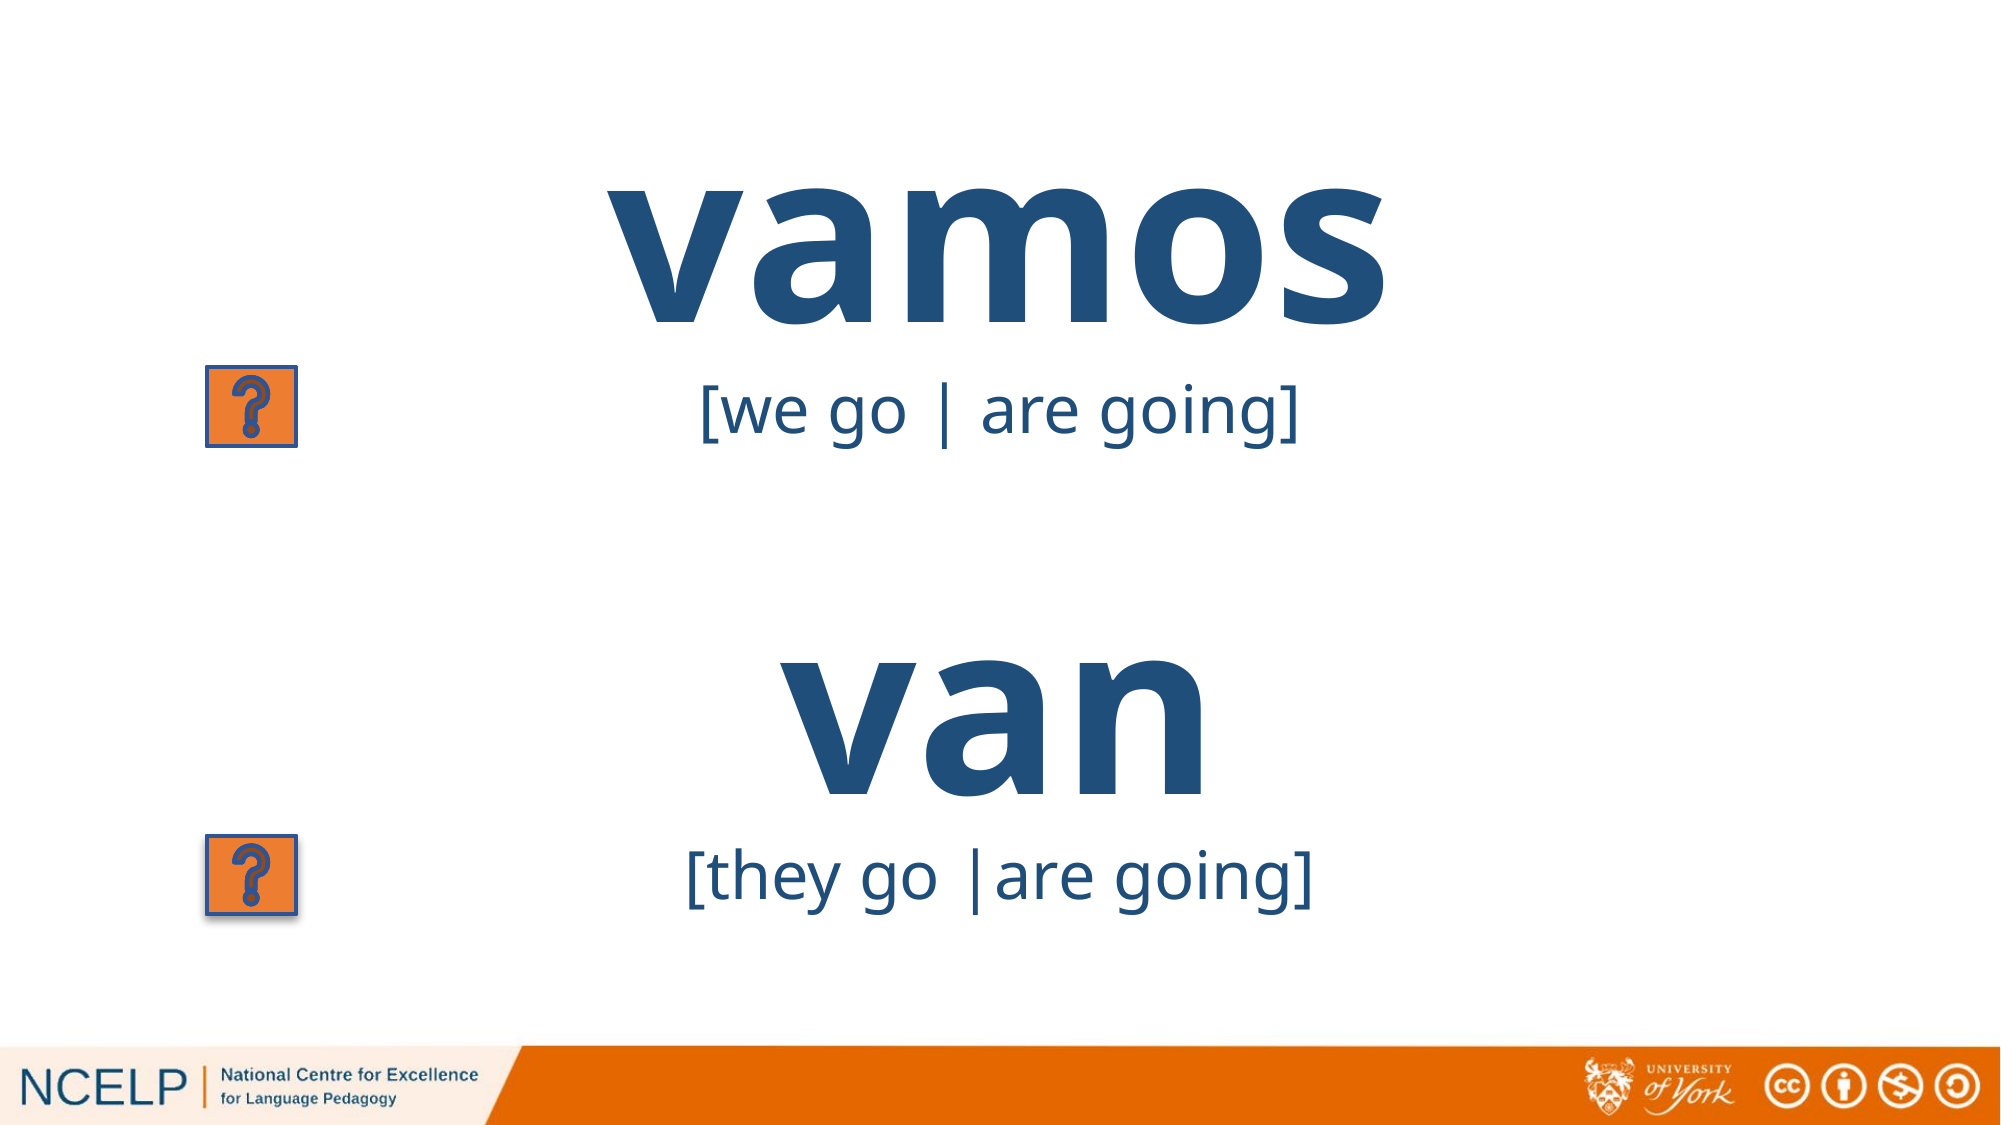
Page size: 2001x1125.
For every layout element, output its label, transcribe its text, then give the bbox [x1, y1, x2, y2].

text_box [206, 853, 296, 915]
text_box [they go |are going] [330, 825, 1671, 922]
text_box [206, 367, 296, 446]
text_box van [0, 547, 2000, 853]
title vamos [0, 135, 2000, 354]
text_box [we go | are going] [330, 358, 1671, 455]
picture [0, 0, 2001, 1125]
